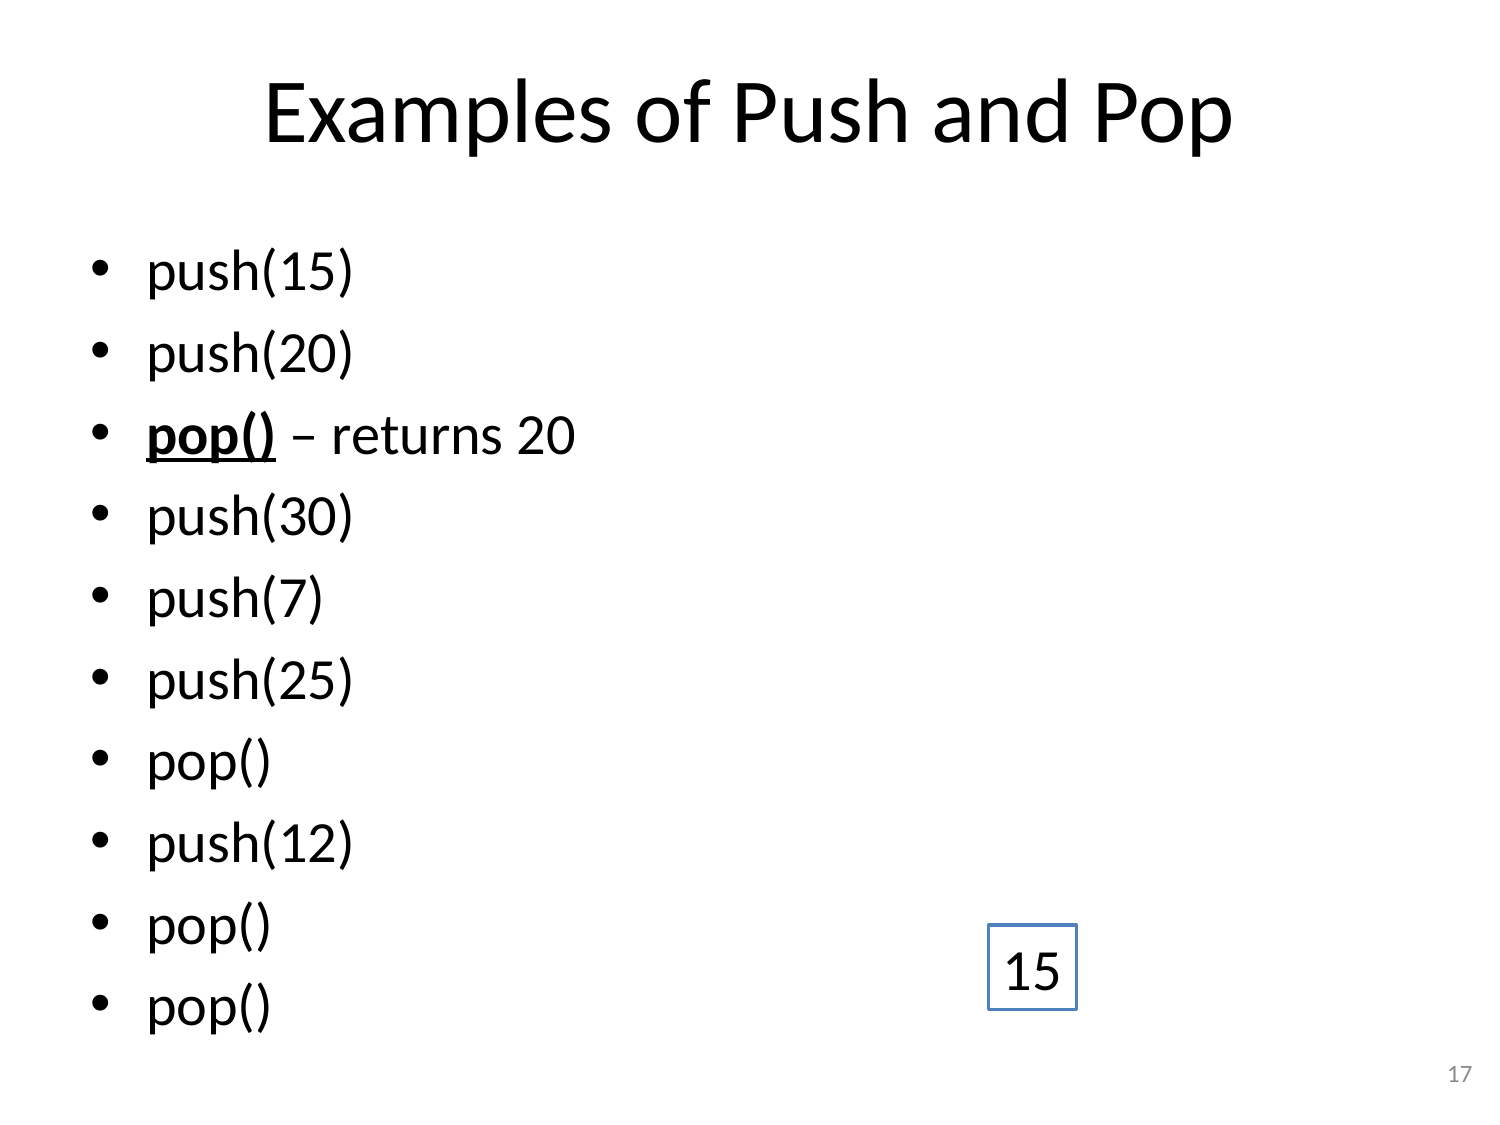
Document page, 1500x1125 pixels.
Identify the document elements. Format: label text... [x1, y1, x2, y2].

slide_number 17 [1137, 1042, 1488, 1103]
title Examples of Push and Pop [75, 12, 1425, 200]
list push(15) push(20) pop() – returns 20 push(30) push(7) push(25) pop() push(12) pop() pop() [75, 224, 625, 1050]
text_box 15 [988, 924, 1077, 1010]
